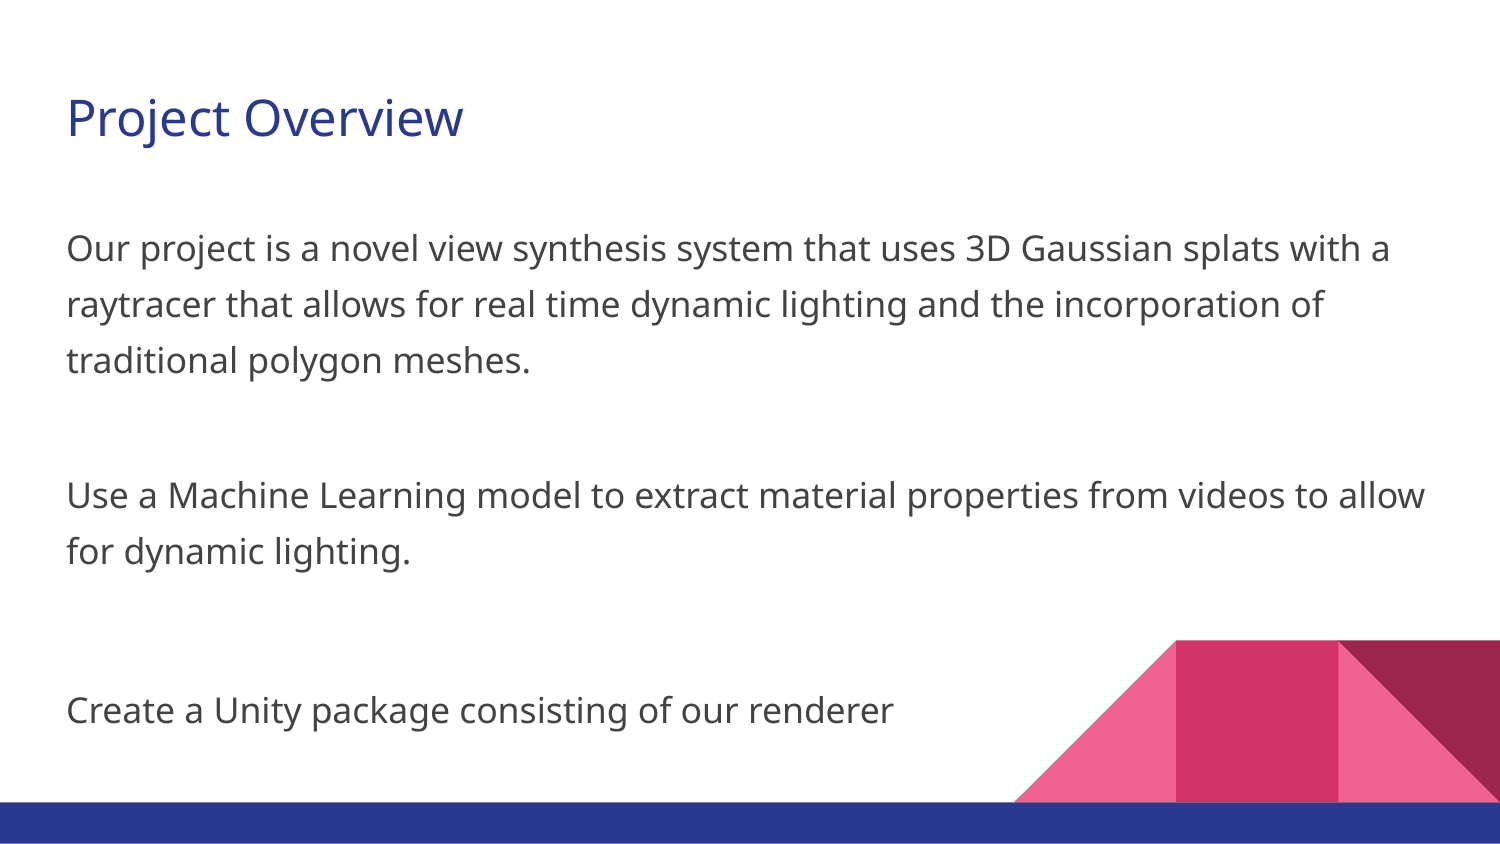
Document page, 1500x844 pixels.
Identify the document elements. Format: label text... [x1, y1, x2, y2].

title Project Overview [51, 67, 1449, 167]
list Our project is a novel view synthesis system that uses 3D Gaussian splats with a raytracer that allows for real time dynamic lighting and the incorporation of traditional polygon meshes. Use a Machine Learning model to extract material properties from videos to allow for dynamic lighting. Create a Unity package consisting of our renderer [51, 201, 1449, 750]
